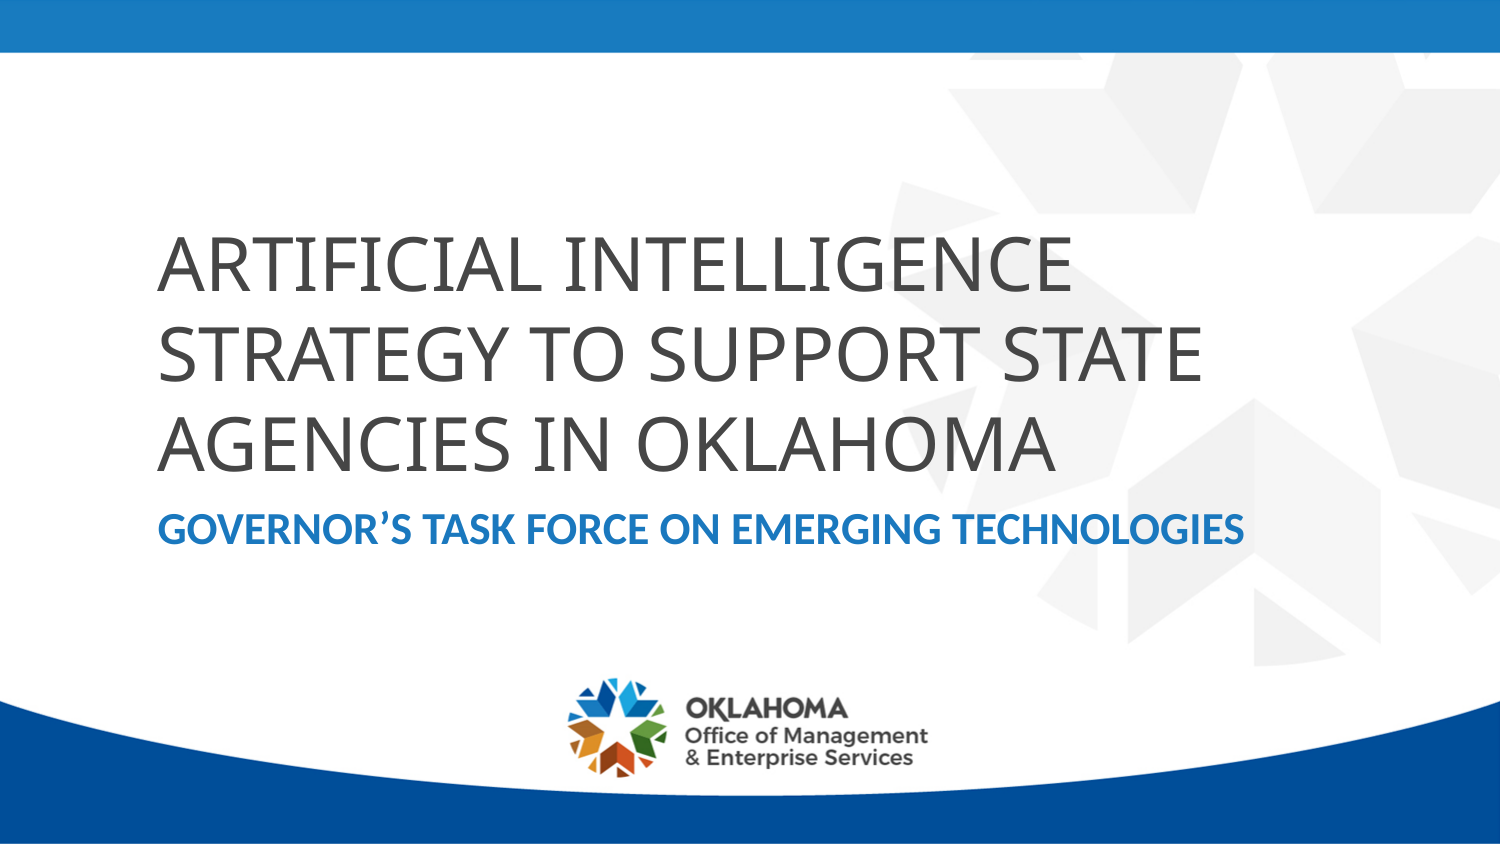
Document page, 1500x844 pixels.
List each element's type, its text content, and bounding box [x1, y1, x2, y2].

subtitle GOVERNOR’S TASK FORCE ON EMERGING TECHNOLOGIES [142, 491, 1338, 597]
picture [0, 0, 1500, 844]
title ARTIFICIAL INTELLIGENCE STRATEGY TO SUPPORT STATE AGENCIES IN OKLAHOMA [142, 84, 1338, 491]
